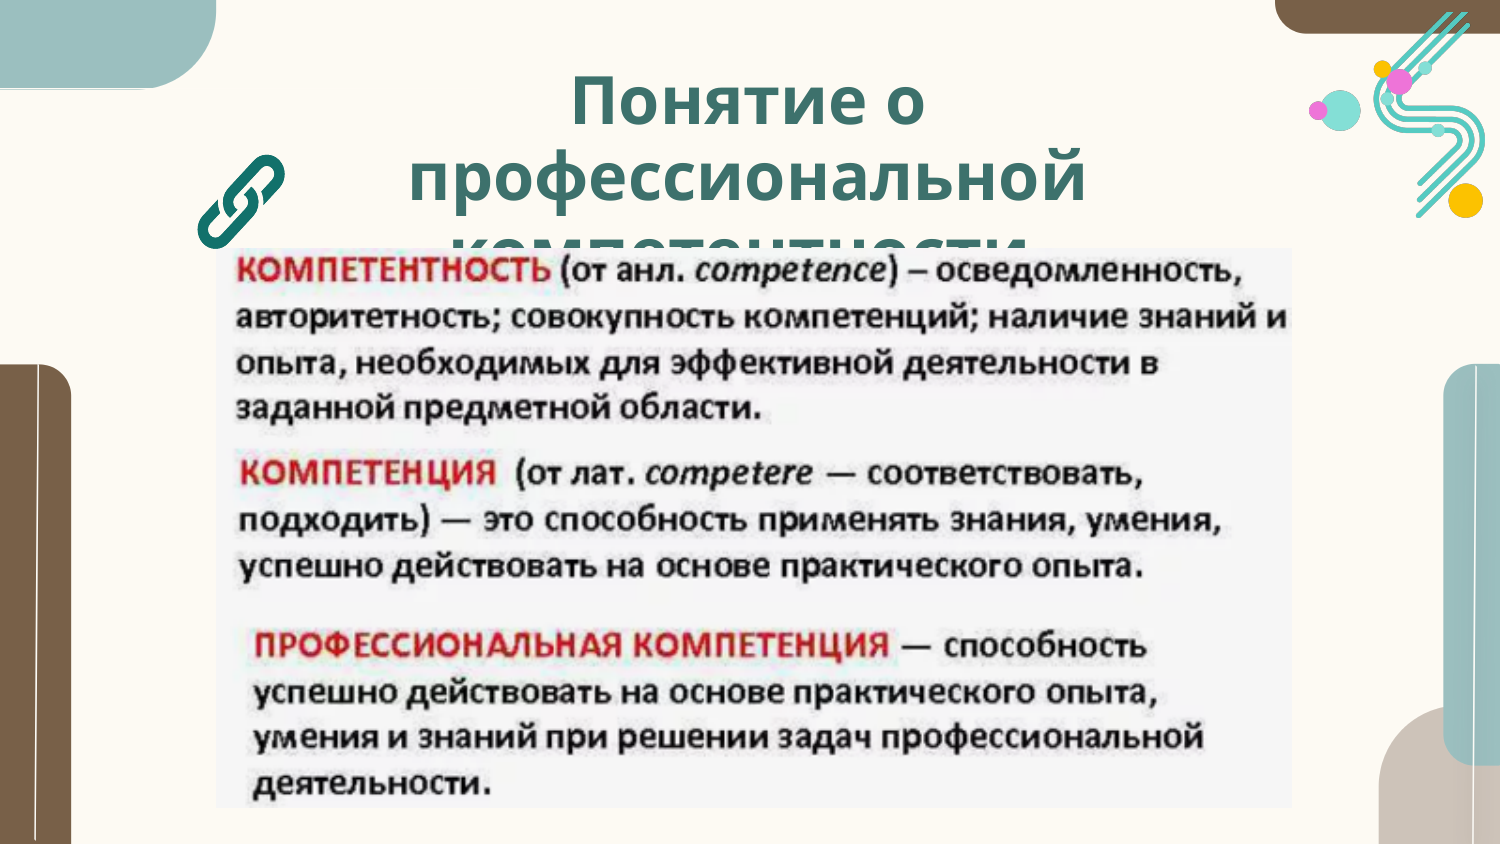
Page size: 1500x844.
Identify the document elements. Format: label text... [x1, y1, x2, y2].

picture [0, 0, 1500, 844]
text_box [195, 154, 287, 249]
title Понятие о профессиональной компетентности педагога [286, 49, 1210, 196]
